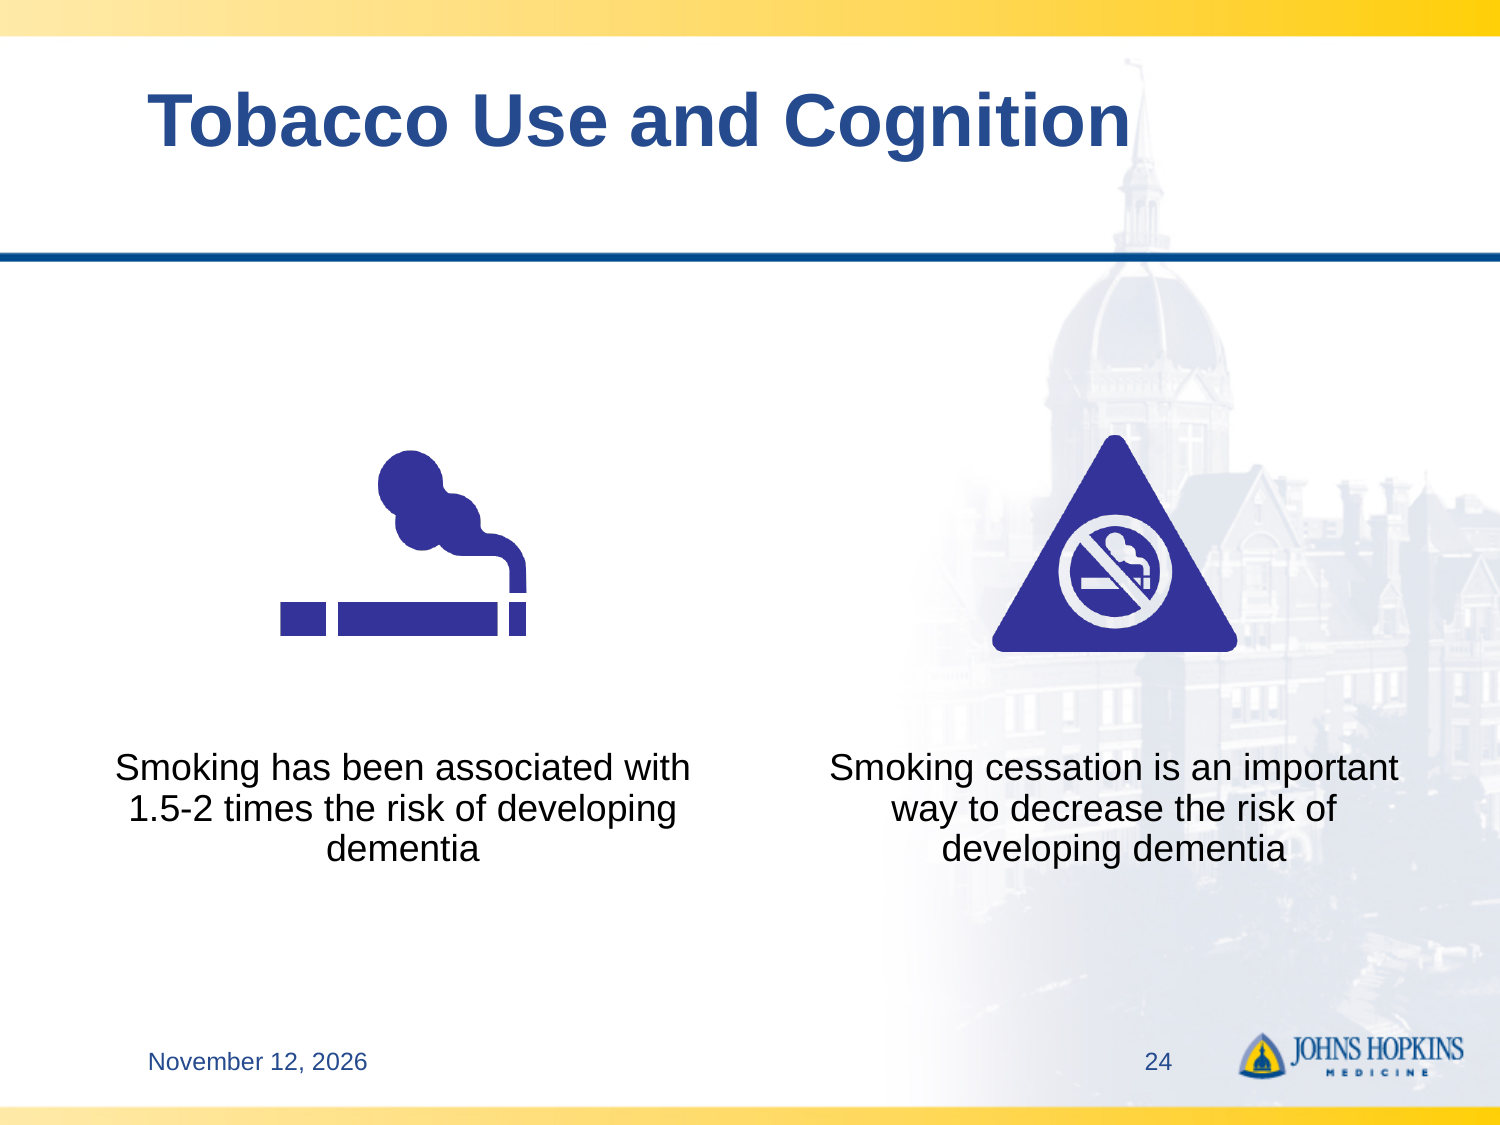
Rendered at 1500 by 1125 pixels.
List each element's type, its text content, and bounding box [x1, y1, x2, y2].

picture [0, 0, 1500, 1125]
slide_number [132, 1037, 446, 1088]
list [92, 262, 1425, 1011]
slide_number 24 [1012, 1037, 1188, 1088]
title Tobacco Use and Cognition [132, 64, 1408, 252]
